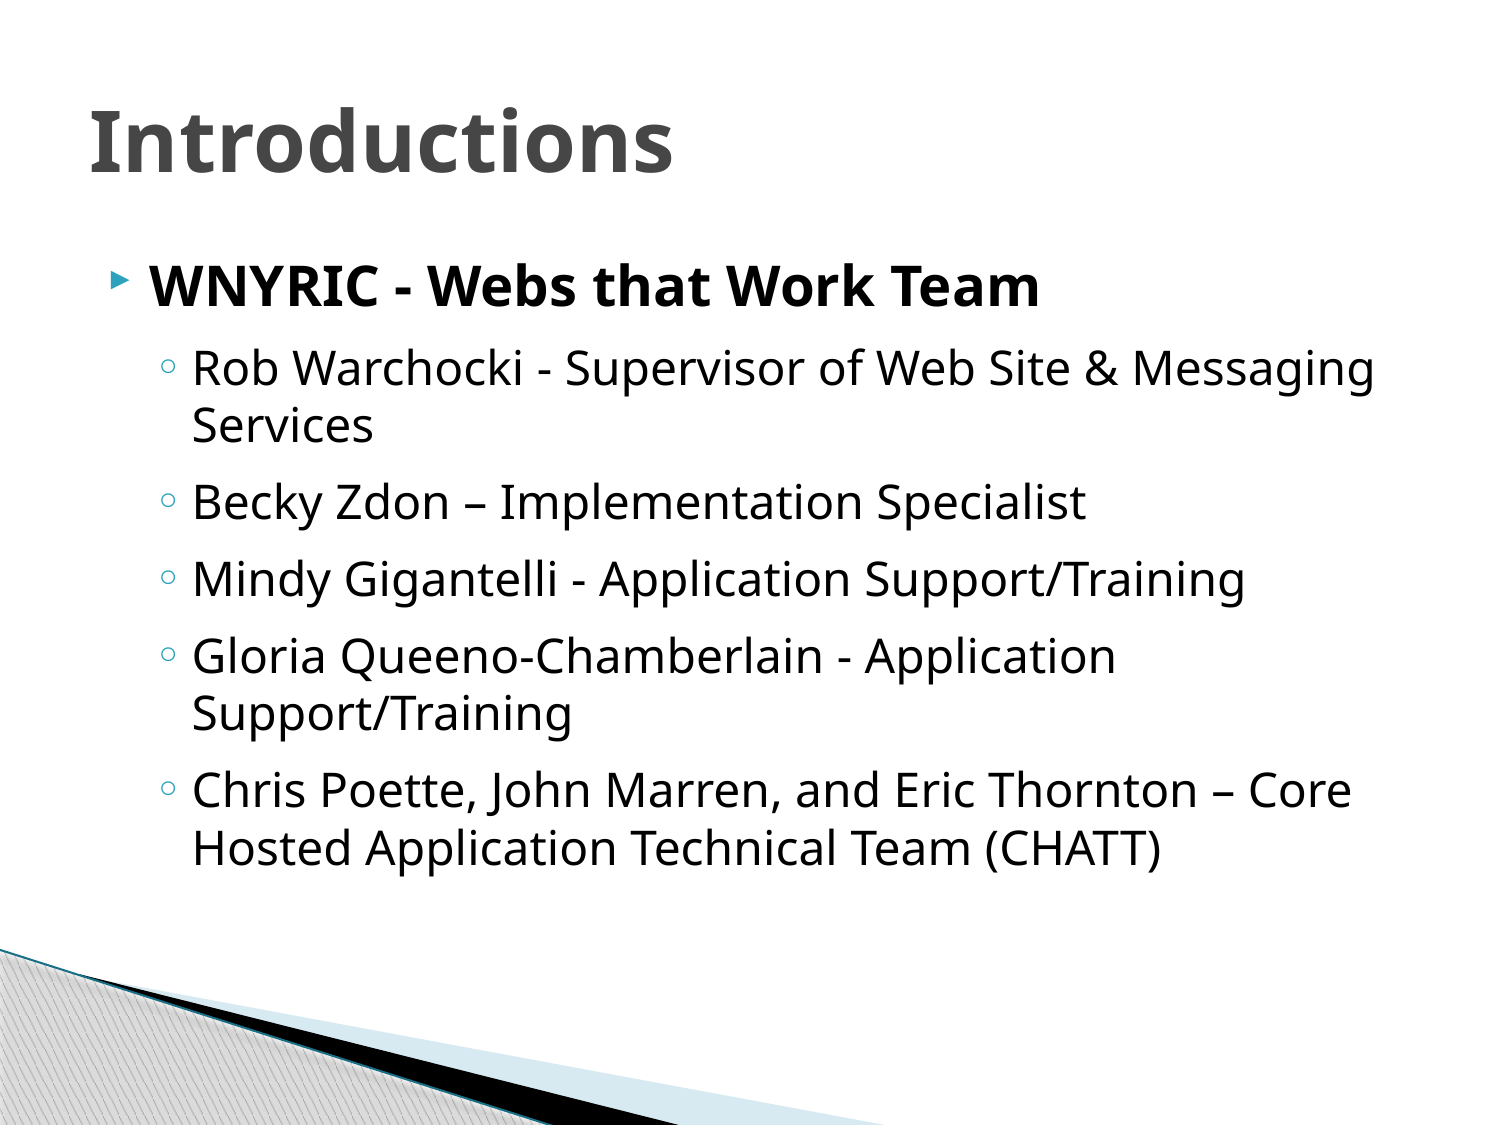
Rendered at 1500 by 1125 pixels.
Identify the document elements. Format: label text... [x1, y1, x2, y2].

title Introductions [75, 45, 1425, 233]
list WNYRIC - Webs that Work Team Rob Warchocki - Supervisor of Web Site & Messaging Services Becky Zdon – Implementation Specialist Mindy Gigantelli - Application Support/Training Gloria Queeno-Chamberlain - Application Support/Training Chris Poette, John Marren, and Eric Thornton – Core Hosted Application Technical Team (CHATT) [75, 243, 1425, 986]
